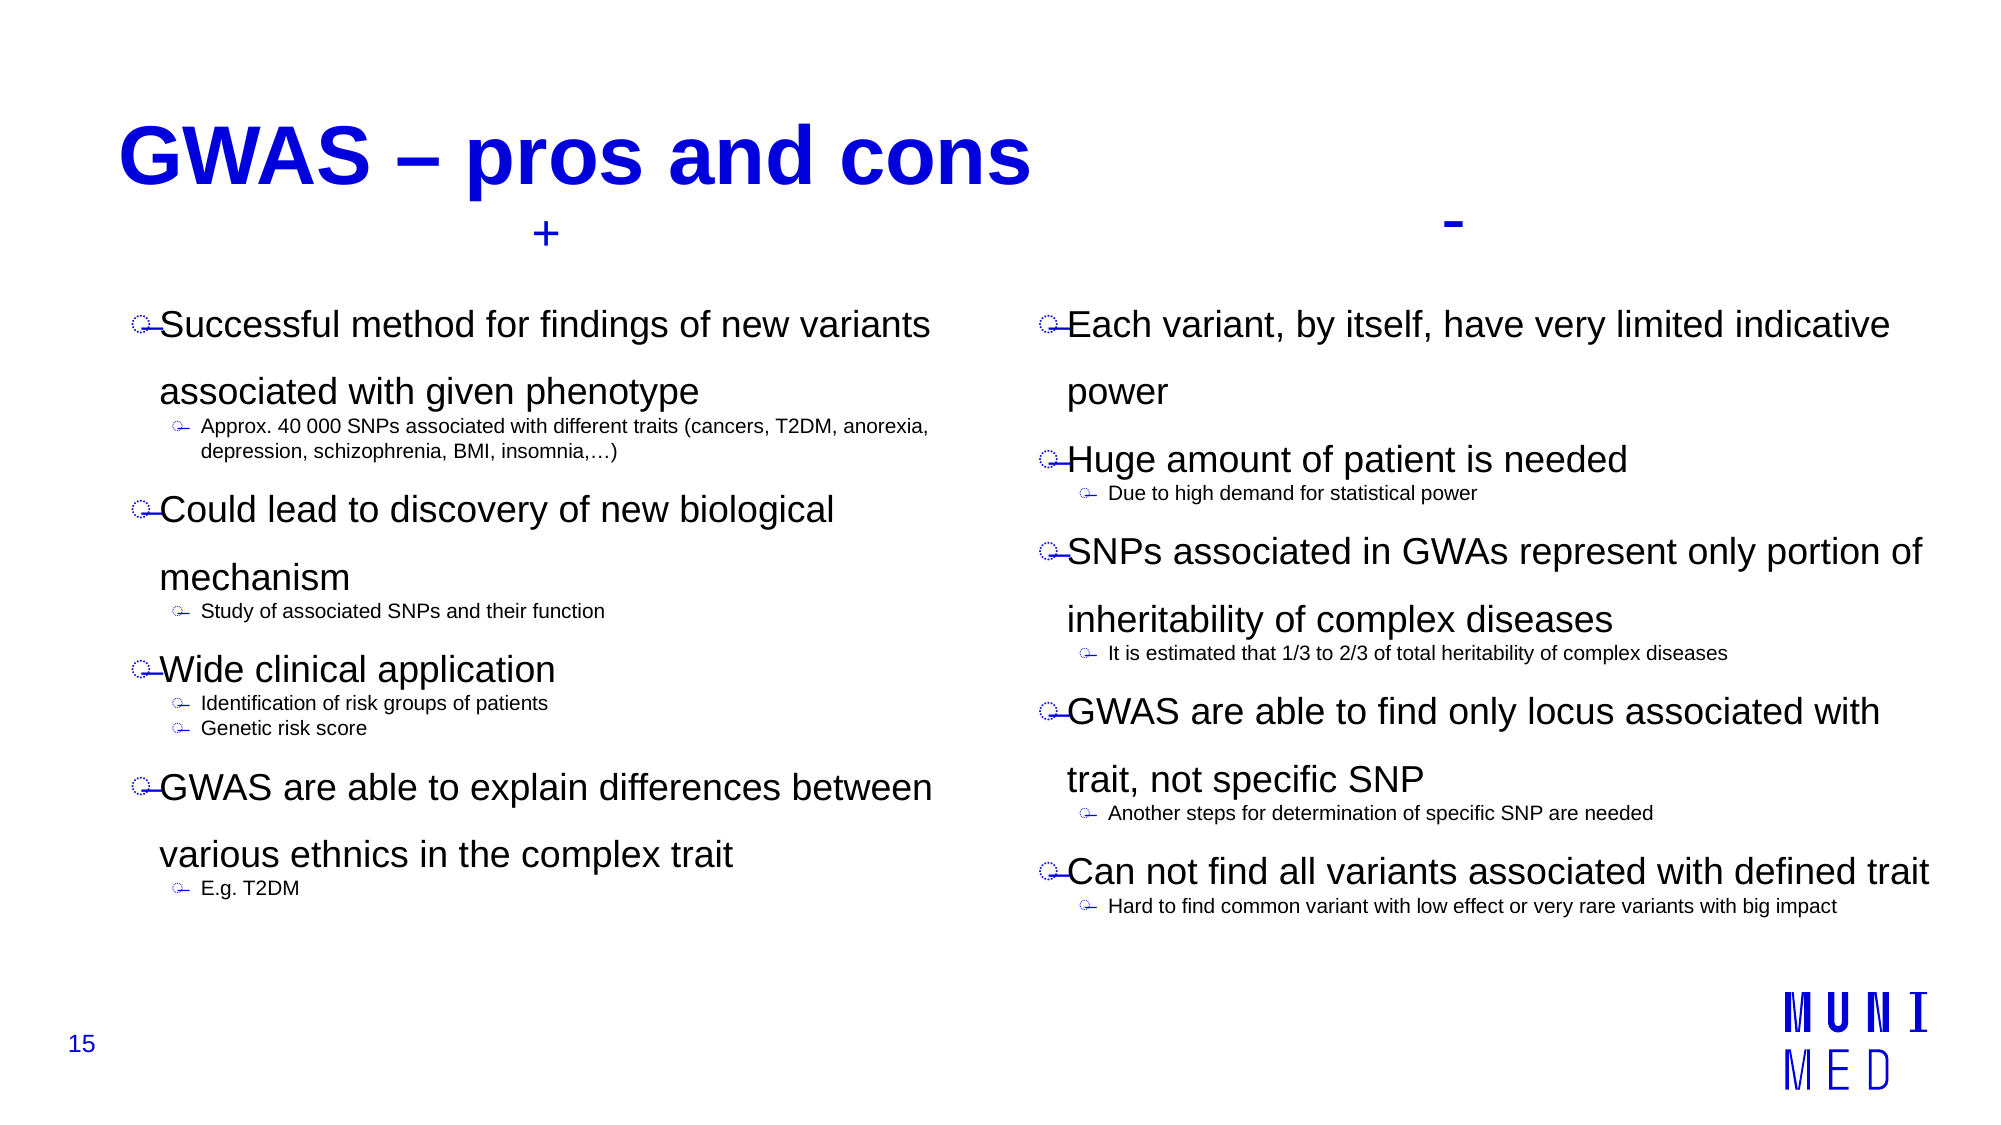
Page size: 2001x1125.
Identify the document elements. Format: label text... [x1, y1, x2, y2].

slide_number 15 [67, 1021, 110, 1063]
list Each variant, by itself, have very limited indicative power Huge amount of patient is needed Due to high demand for statistical power SNPs associated in GWAs represent only portion of inheritability of complex diseases It is estimated that 1/3 to 2/3 of total heritability of complex diseases GWAS are able to find only locus associated with trait, not specific SNP Another steps for determination of specific SNP are needed Can not find all variants associated with defined trait Hard to find common variant with low effect or very rare variants with big impact [1025, 277, 1946, 957]
title GWAS – pros and cons [118, 118, 1883, 193]
list - [1025, 211, 1882, 257]
list + [118, 212, 975, 258]
list Successful method for findings of new variants associated with given phenotype Approx. 40 000 SNPs associated with different traits (cancers, T2DM, anorexia, depression, schizophrenia, BMI, insomnia,…) Could lead to discovery of new biological mechanism Study of associated SNPs and their function Wide clinical application Identification of risk groups of patients Genetic risk score GWAS are able to explain differences between various ethnics in the complex trait E.g. T2DM [118, 277, 975, 957]
